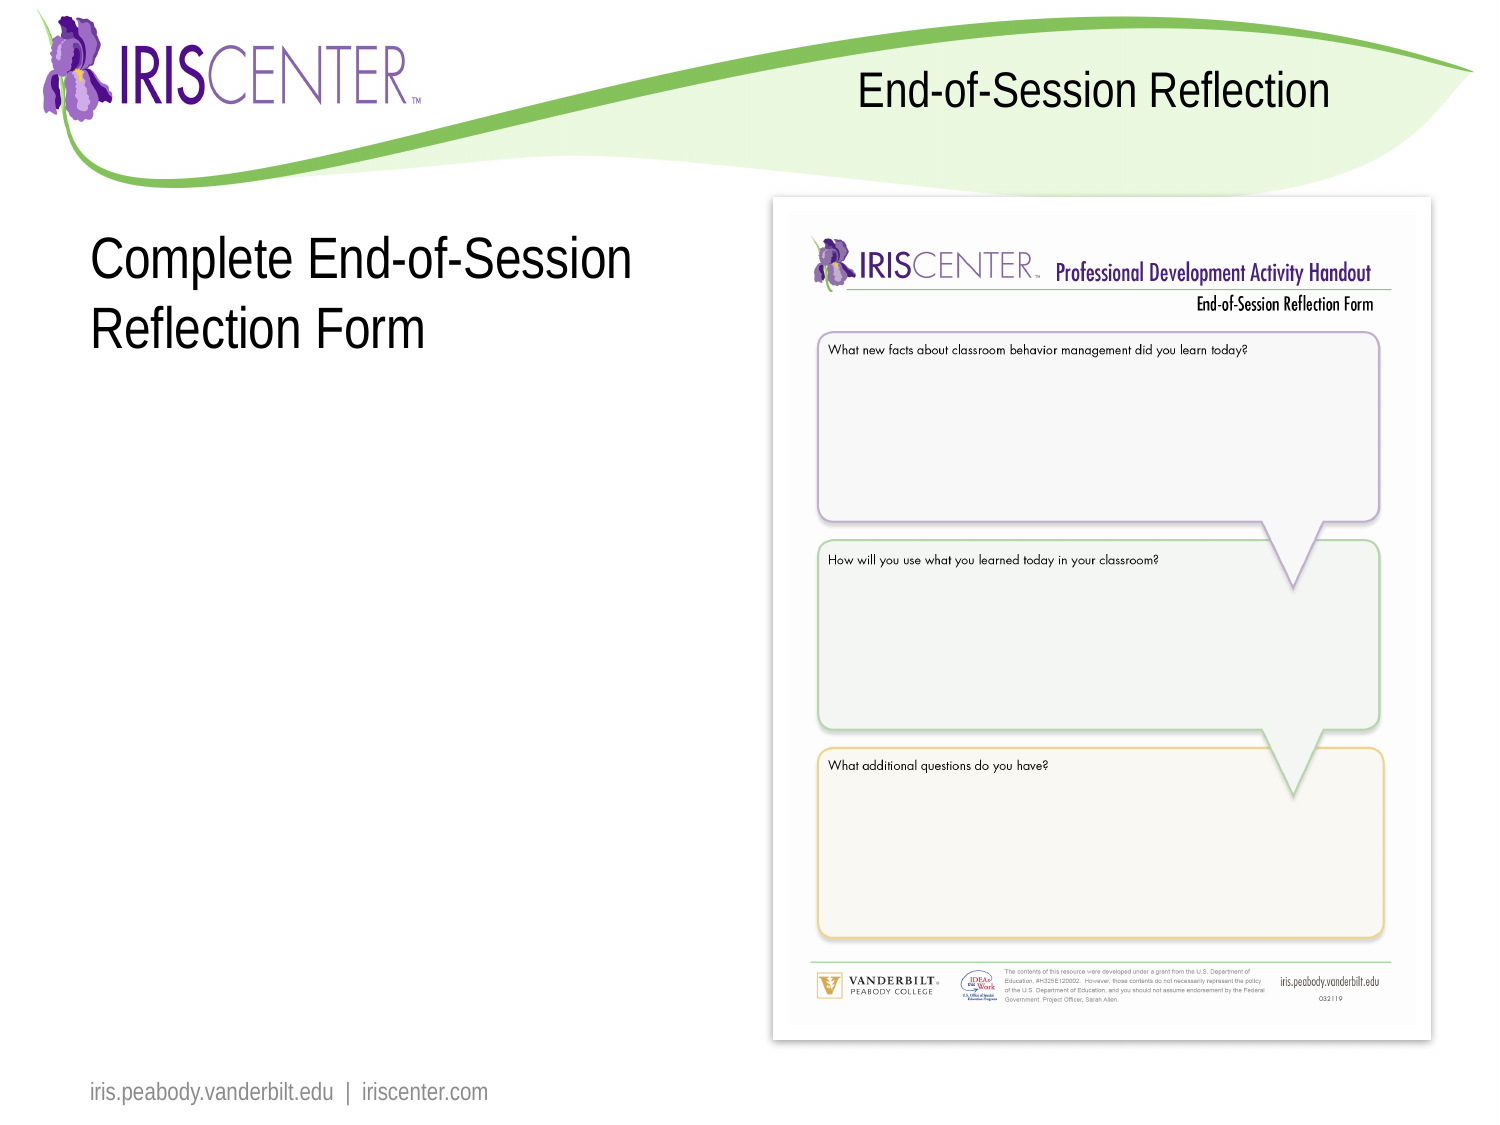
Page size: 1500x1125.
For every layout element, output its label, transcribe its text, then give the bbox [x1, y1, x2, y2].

list Complete End-of-Session Reflection Form [75, 212, 725, 389]
slide_number iris.peabody.vanderbilt.edu | iriscenter.com [75, 1055, 988, 1125]
text_box End-of-Session Reflection [842, 49, 1430, 125]
picture [0, 0, 1500, 1125]
